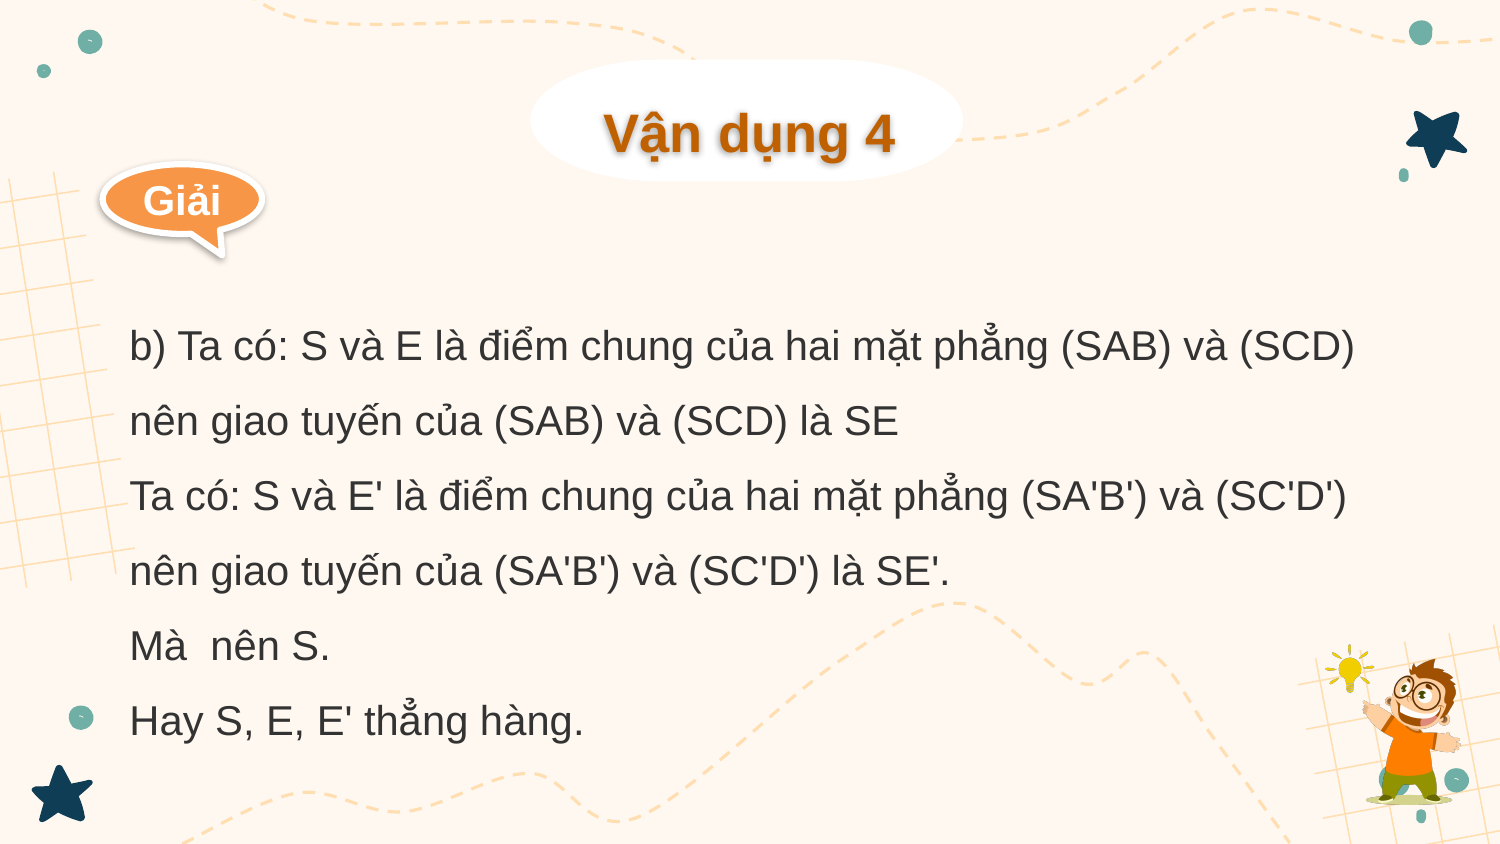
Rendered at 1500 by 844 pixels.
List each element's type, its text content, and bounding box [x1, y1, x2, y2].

text_box [182, 603, 1290, 844]
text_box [509, 58, 991, 182]
picture [1248, 642, 1500, 805]
text_box Giải [102, 164, 263, 256]
